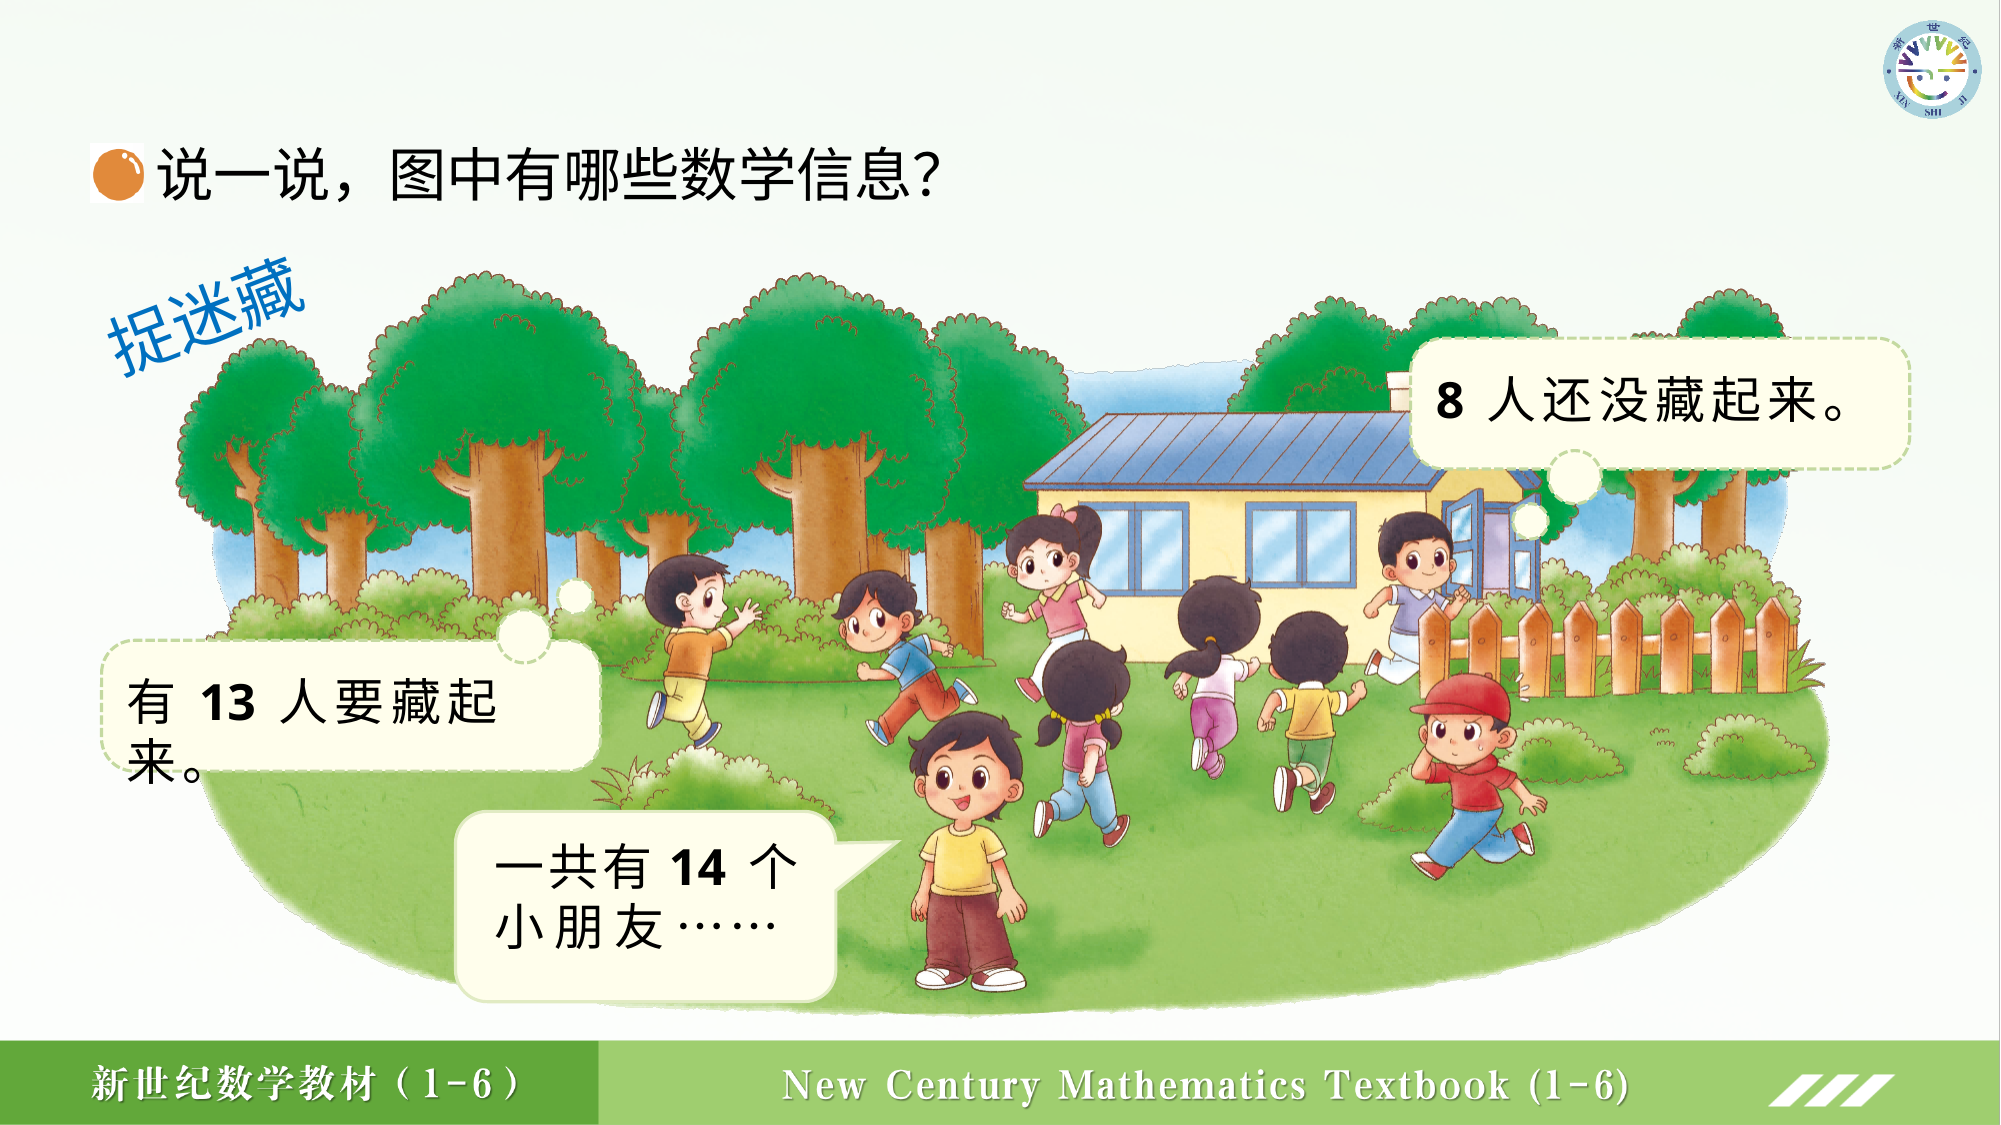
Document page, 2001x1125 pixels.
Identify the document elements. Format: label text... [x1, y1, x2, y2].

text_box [101, 578, 601, 772]
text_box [1410, 338, 1910, 540]
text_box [455, 811, 836, 1002]
text_box 说一说，图中有哪些数学信息？ [140, 130, 1010, 209]
picture [0, 0, 2000, 1125]
text_box 捉迷藏 [80, 289, 137, 400]
